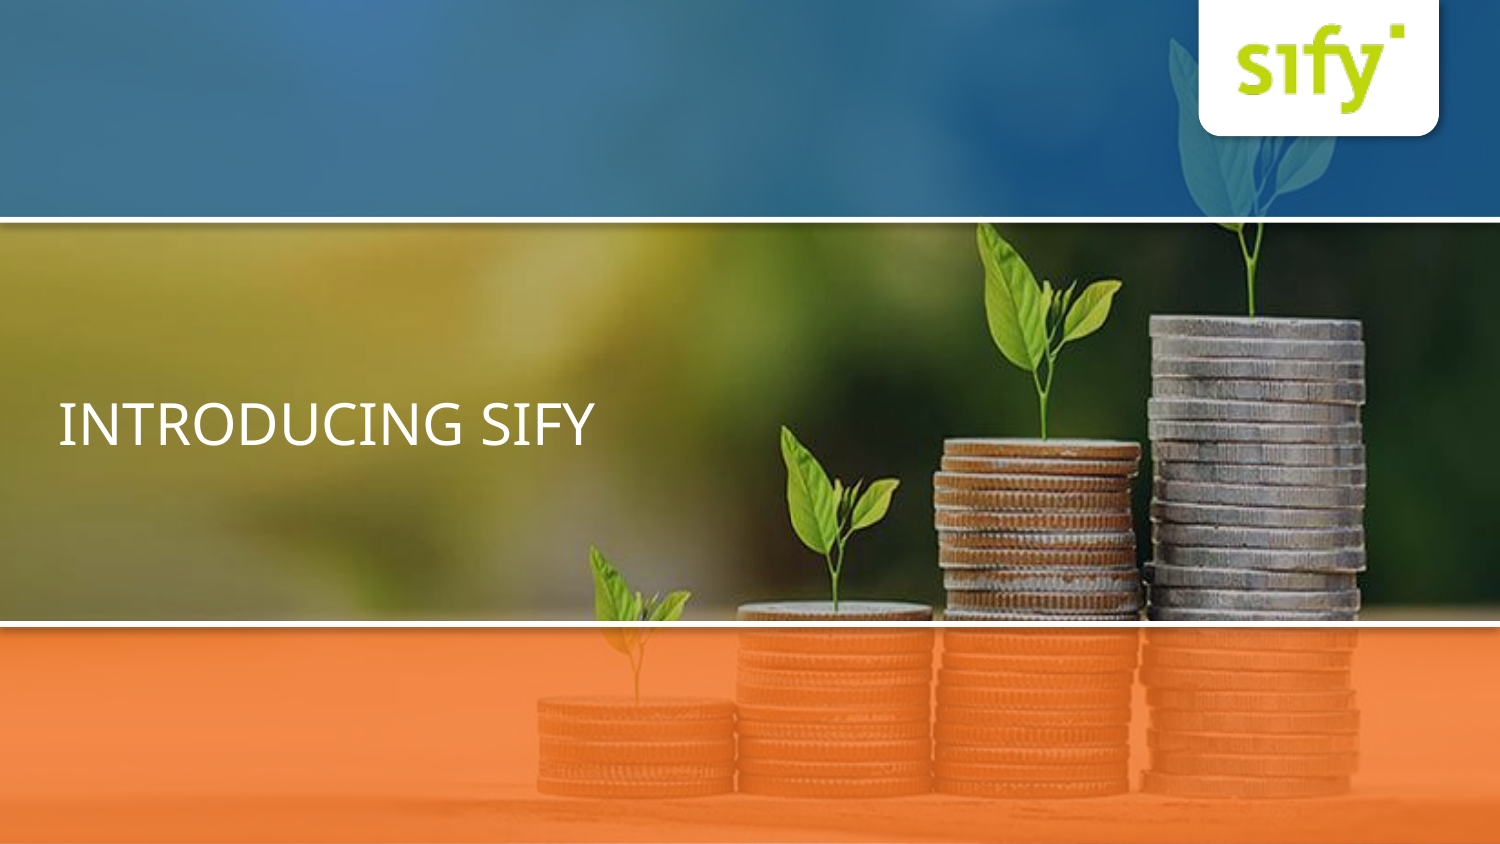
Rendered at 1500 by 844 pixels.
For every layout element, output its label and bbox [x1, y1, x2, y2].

text_box [1198, 0, 1440, 137]
picture [0, 0, 1500, 844]
